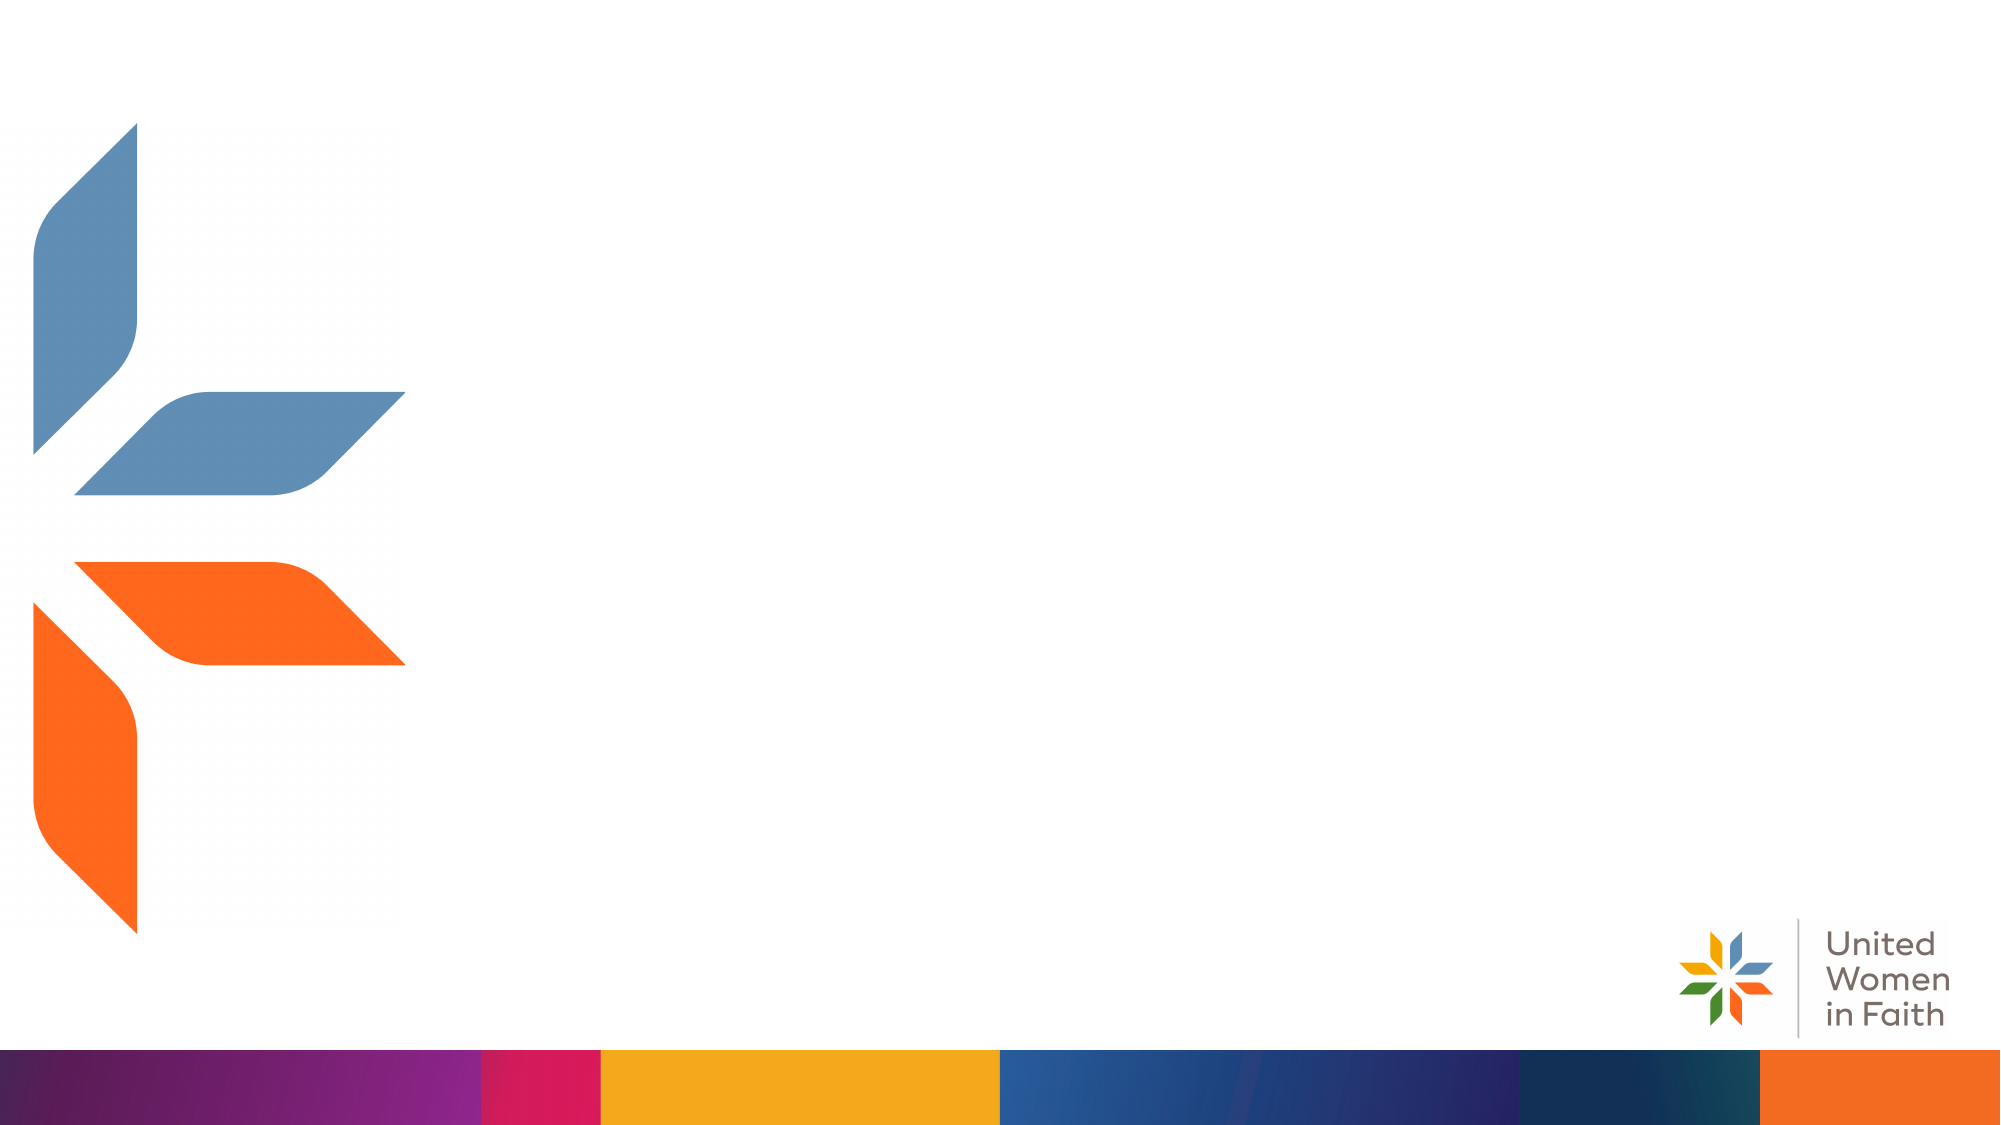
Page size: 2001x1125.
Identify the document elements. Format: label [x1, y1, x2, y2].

picture [0, 123, 406, 934]
picture [1679, 918, 1949, 1039]
picture [0, 1049, 2000, 1125]
